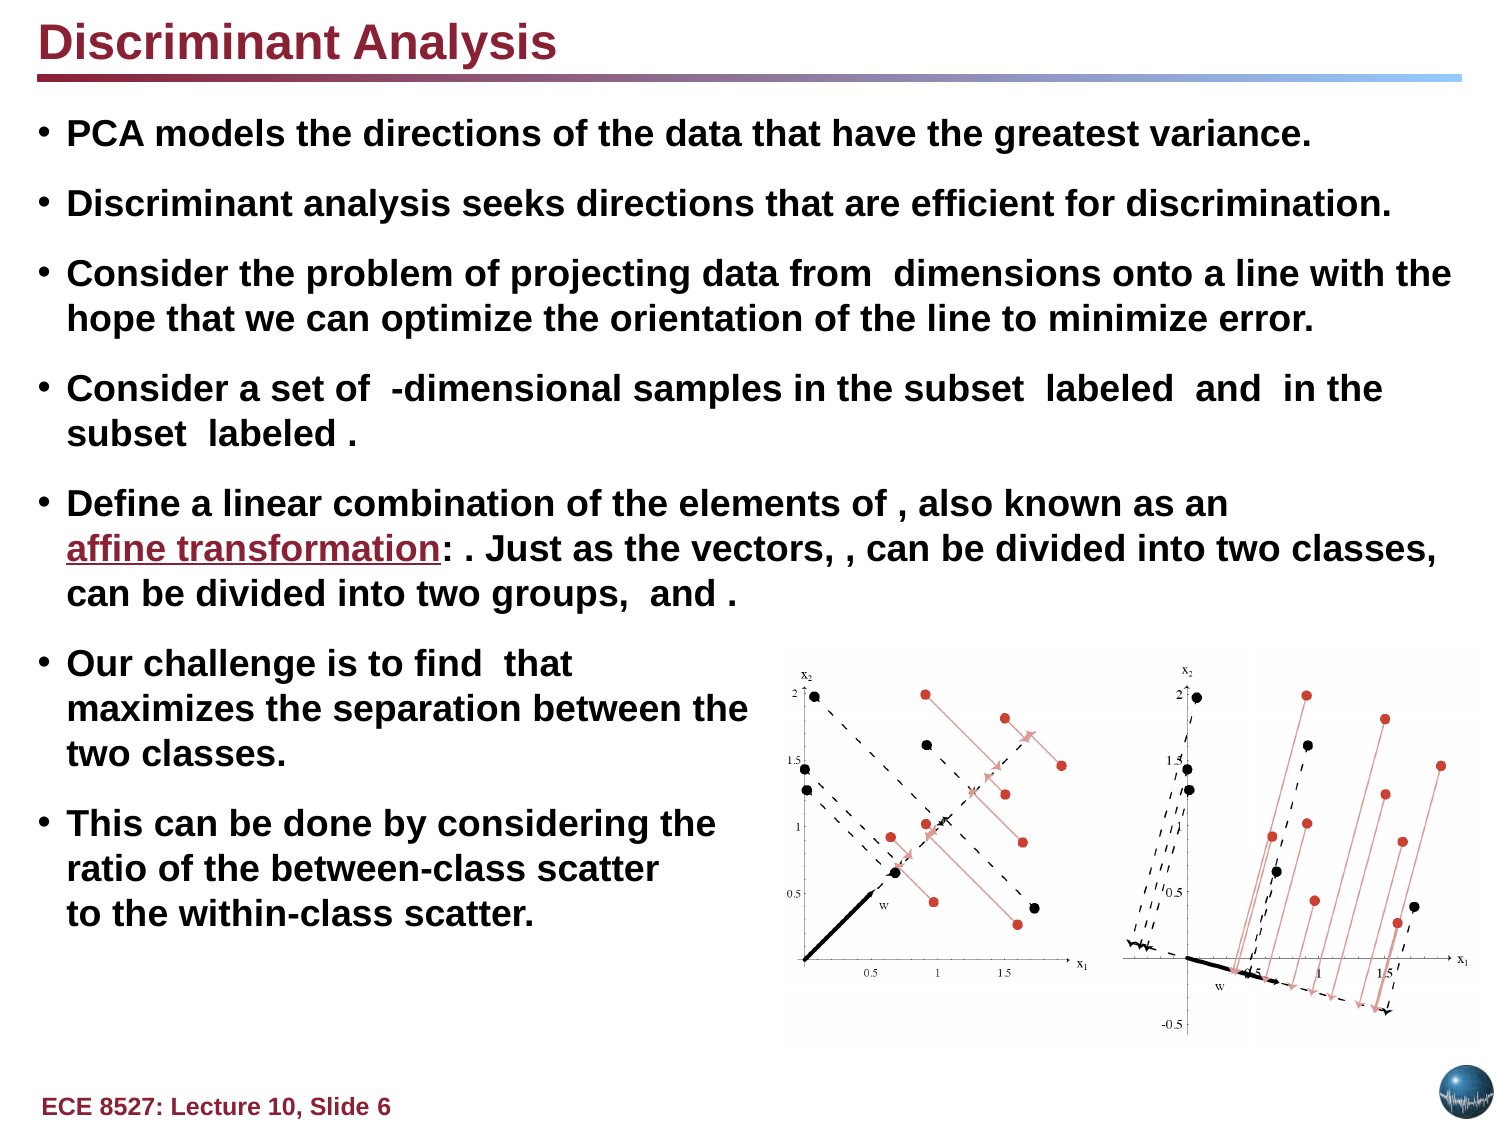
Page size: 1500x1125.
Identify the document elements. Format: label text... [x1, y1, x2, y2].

picture [1439, 1065, 1494, 1119]
picture [776, 646, 1486, 1053]
text_box Discriminant Analysis [37, 0, 1463, 80]
slide_number [0, 1074, 400, 1125]
